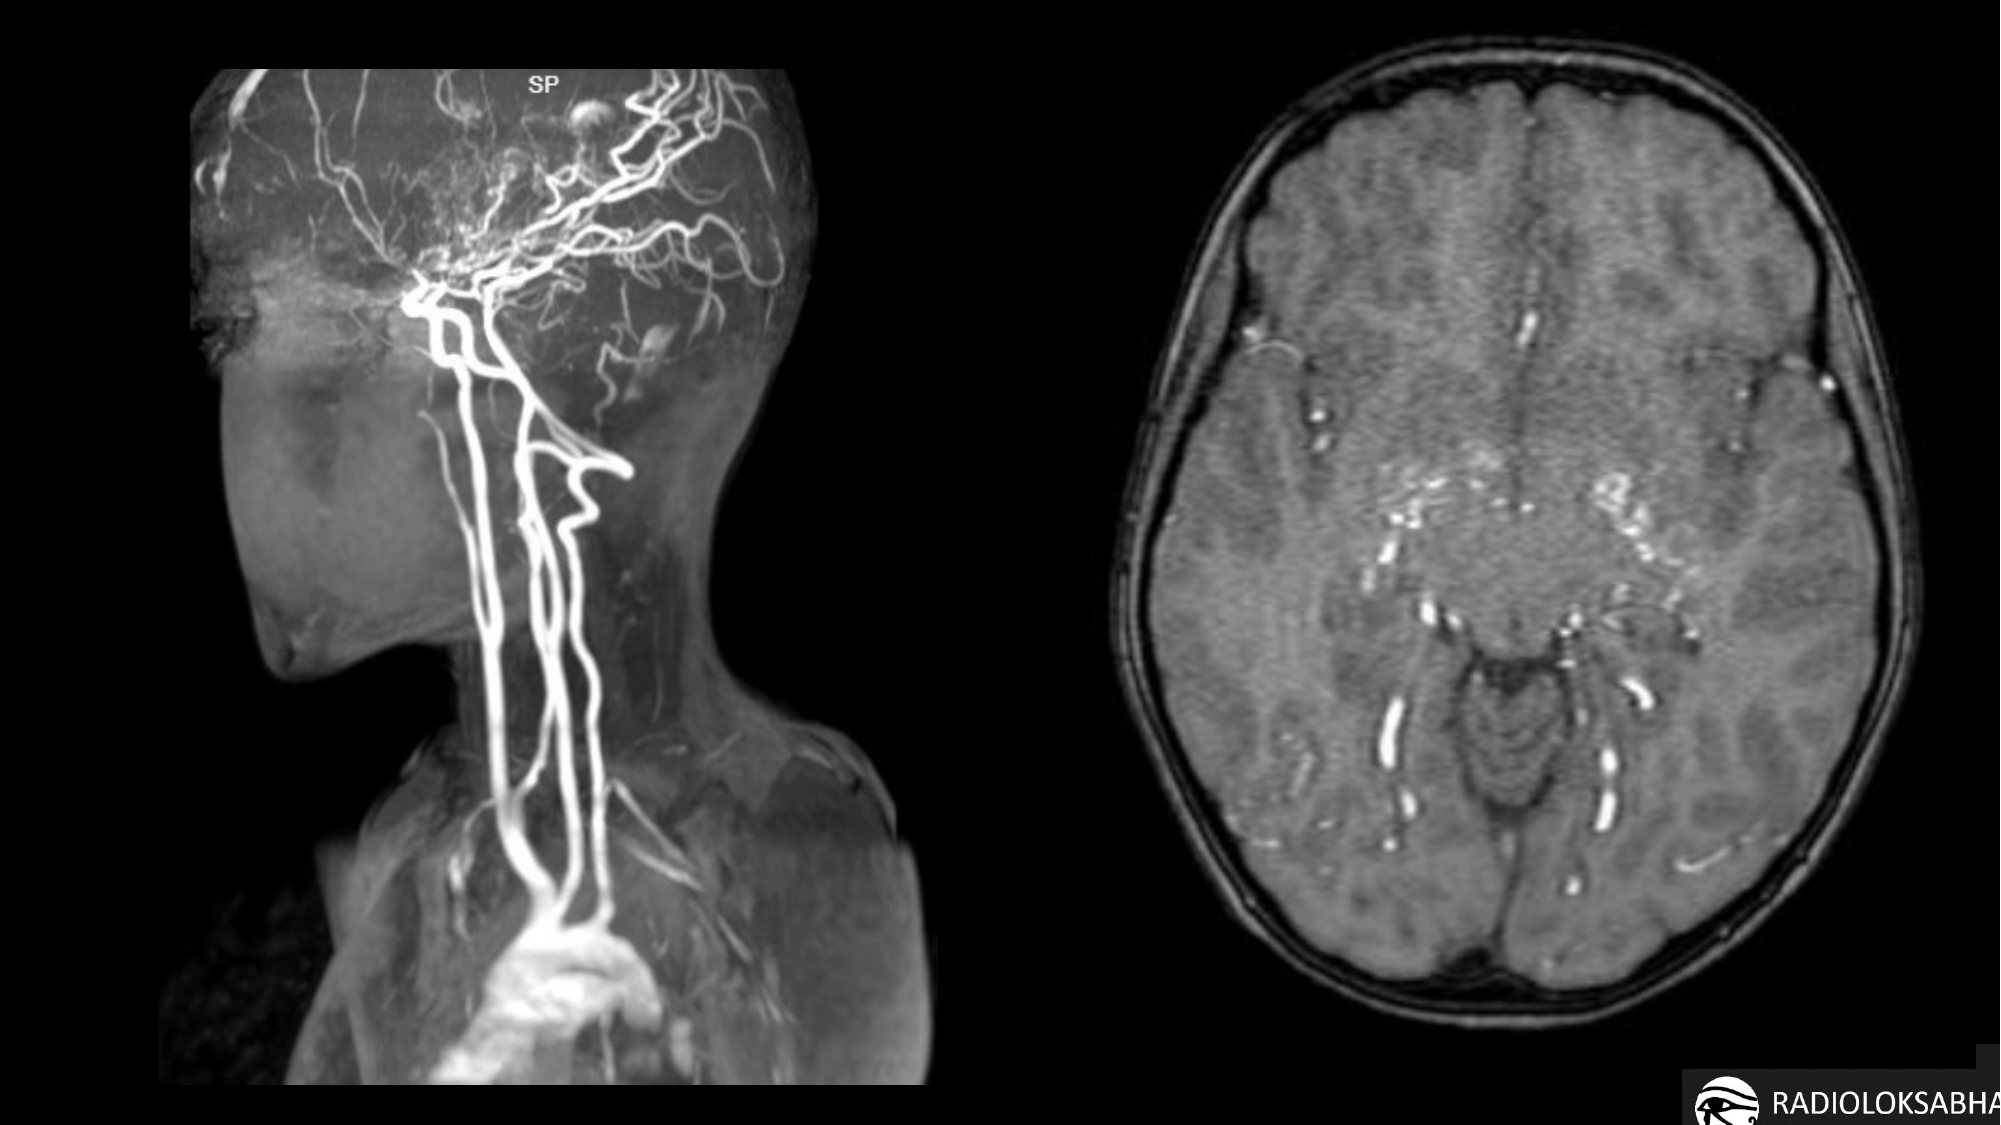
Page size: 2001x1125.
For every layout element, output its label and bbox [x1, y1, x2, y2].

picture [159, 69, 938, 1085]
picture [1062, 16, 2000, 1125]
